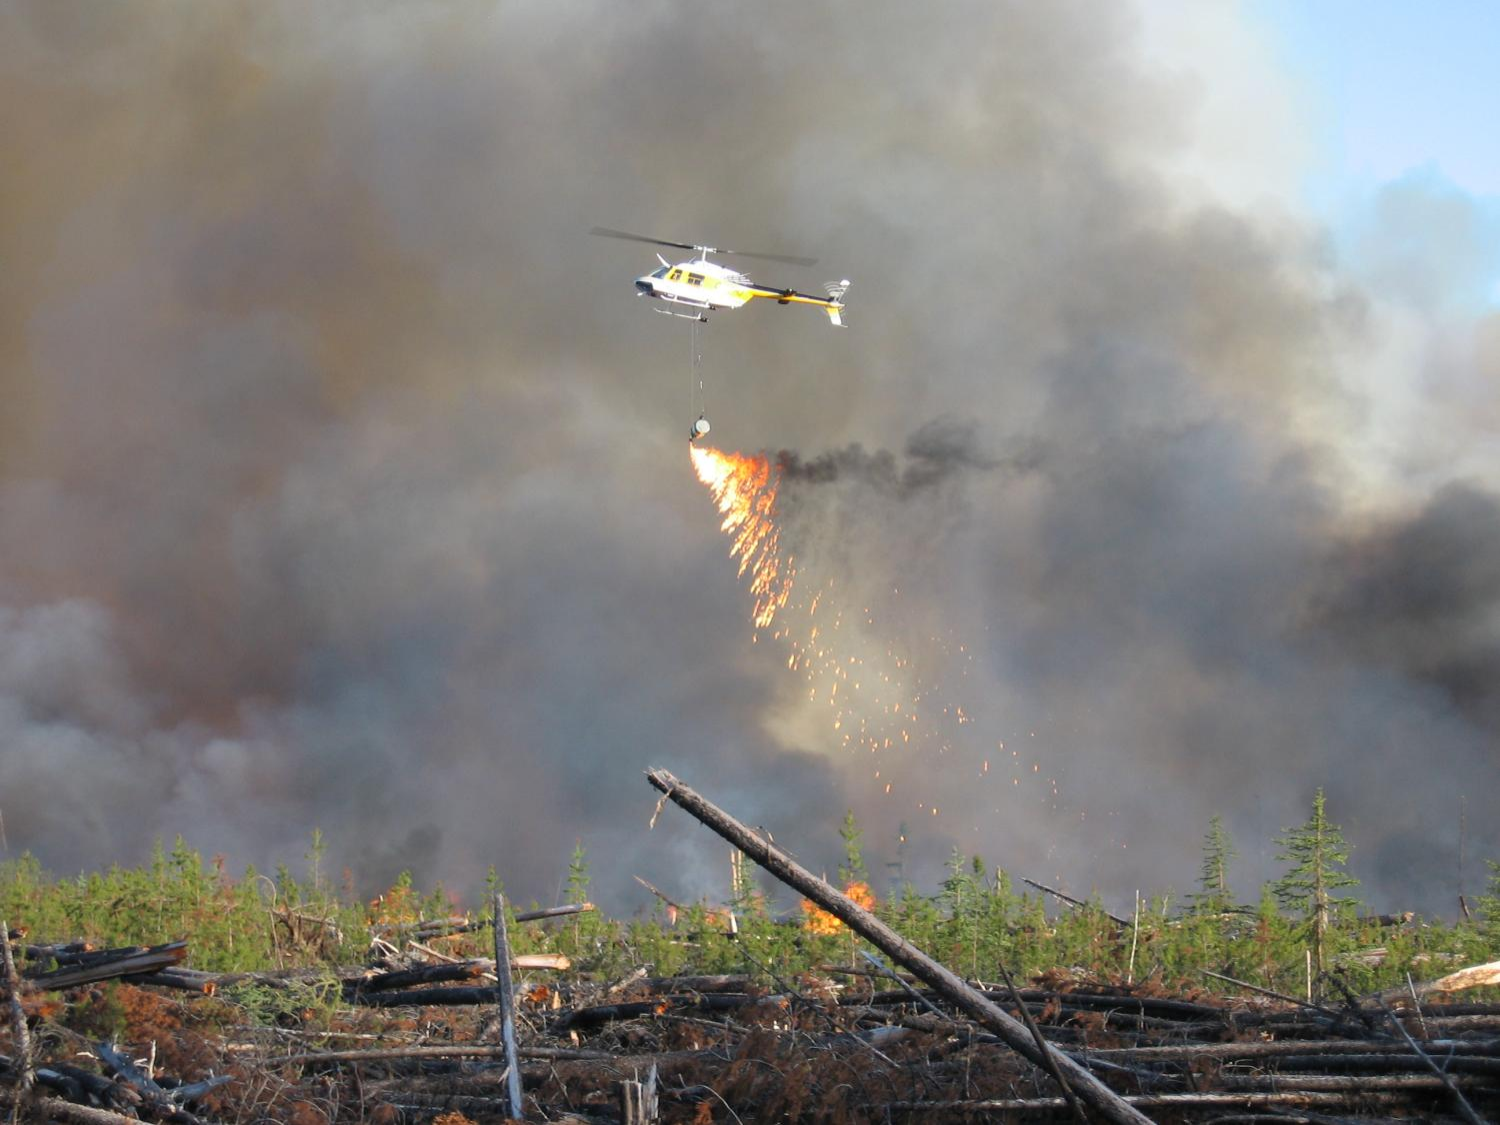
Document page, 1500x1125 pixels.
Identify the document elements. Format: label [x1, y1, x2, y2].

list [0, 0, 1500, 1125]
